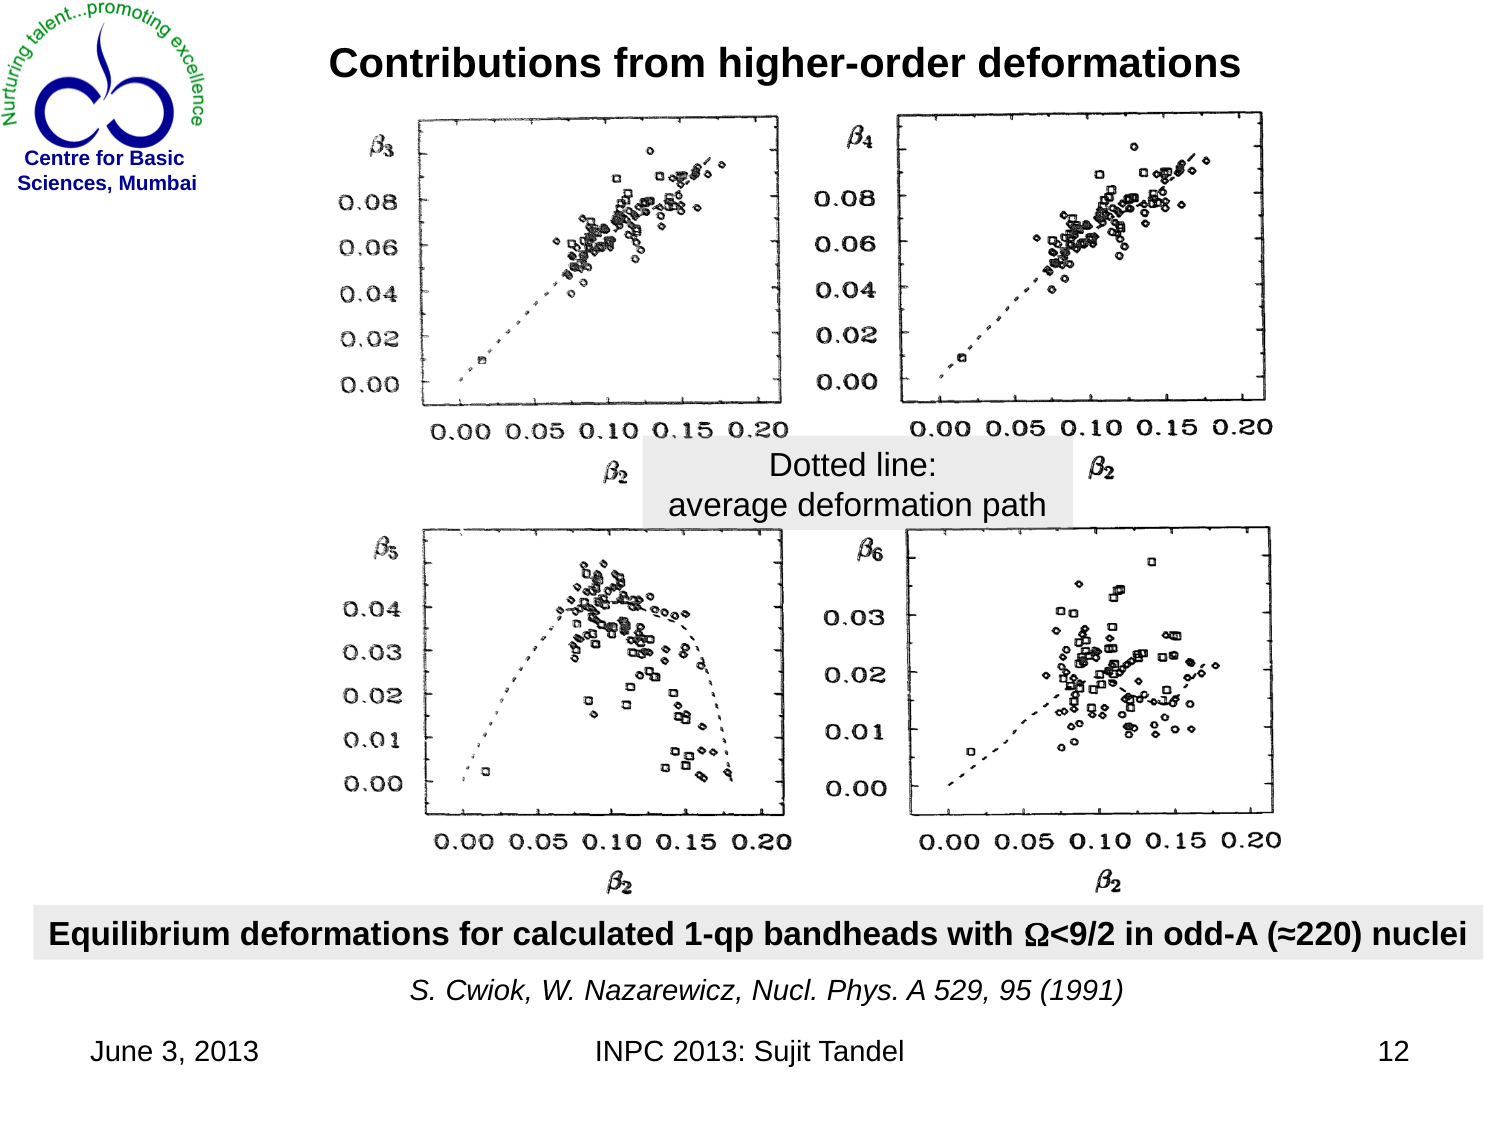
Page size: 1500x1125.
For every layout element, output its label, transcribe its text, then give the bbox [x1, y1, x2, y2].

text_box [0, 0, 213, 203]
text_box S. Cwiok, W. Nazarewicz, Nucl. Phys. A 529, 95 (1991) [394, 964, 1140, 1014]
text_box Equilibrium deformations for calculated 1-qp bandheads with W<9/2 in odd-A (≈220) nuclei [33, 904, 1484, 960]
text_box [288, 101, 1306, 906]
footer INPC 2013: Sujit Tandel [512, 1024, 988, 1103]
slide_number 12 [1074, 1024, 1425, 1103]
title Contributions from higher-order deformations [242, 31, 1329, 91]
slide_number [75, 1024, 425, 1103]
